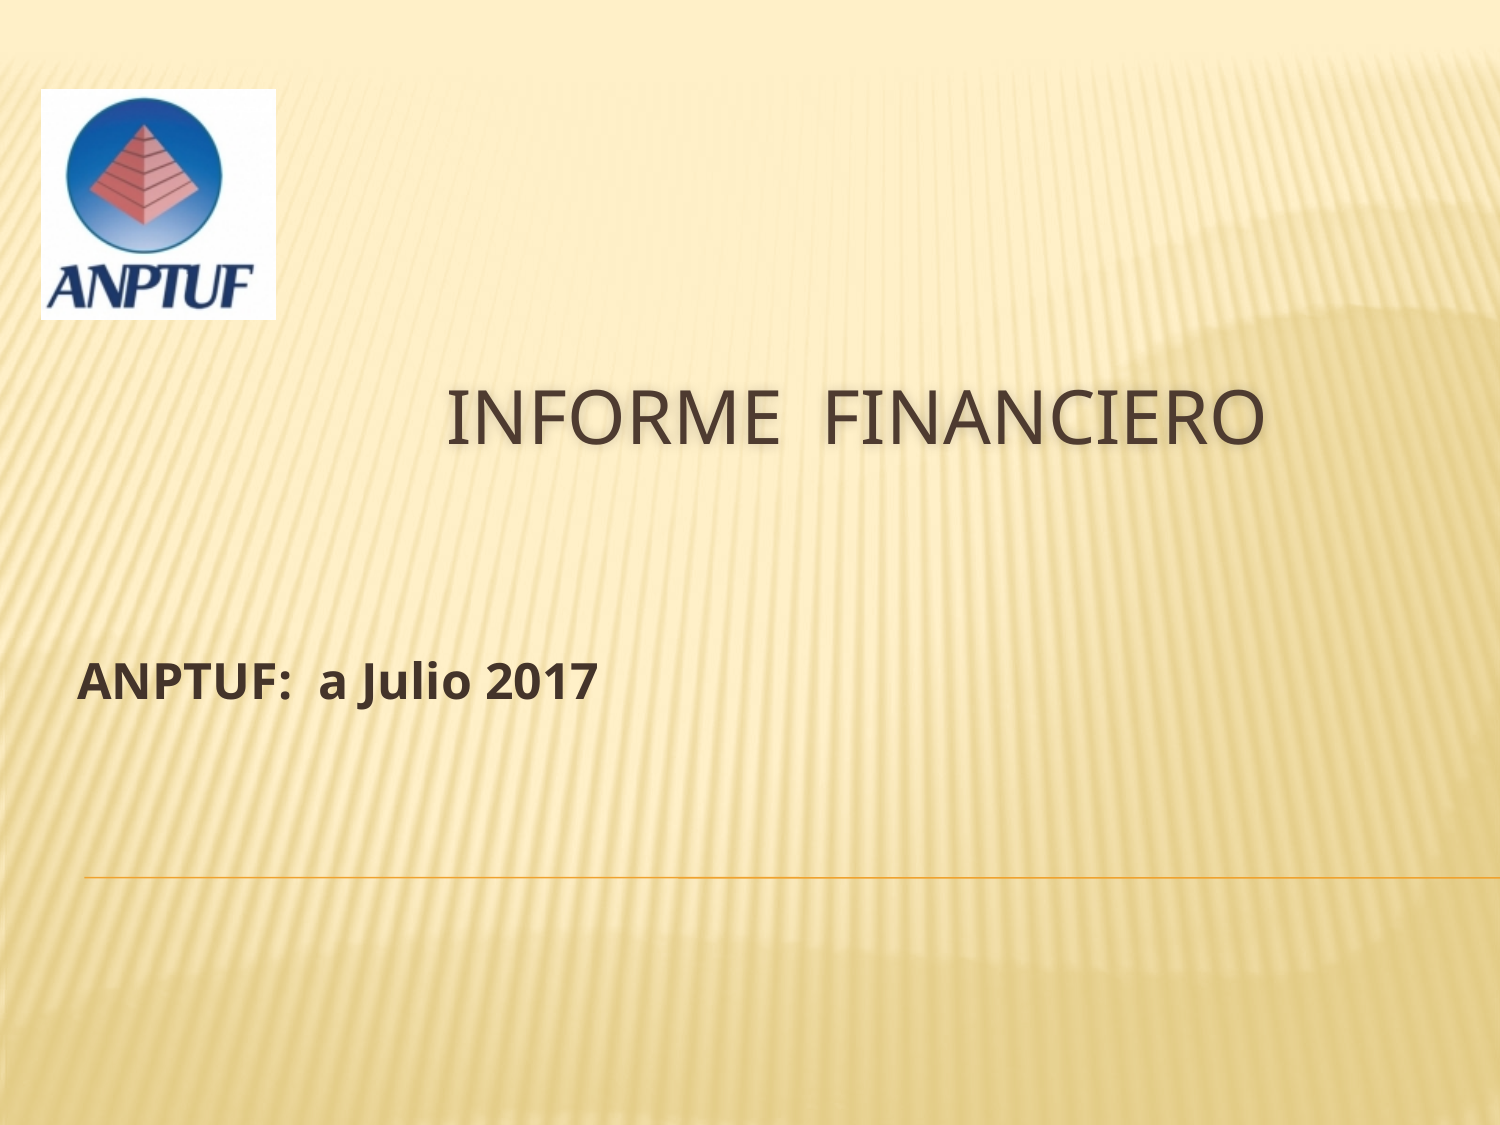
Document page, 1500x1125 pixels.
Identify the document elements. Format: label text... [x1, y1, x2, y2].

subtitle ANPTUF: a Julio 2017 [62, 637, 1450, 788]
picture [40, 89, 276, 320]
title INFORME FINANCIERO [253, 361, 1431, 637]
